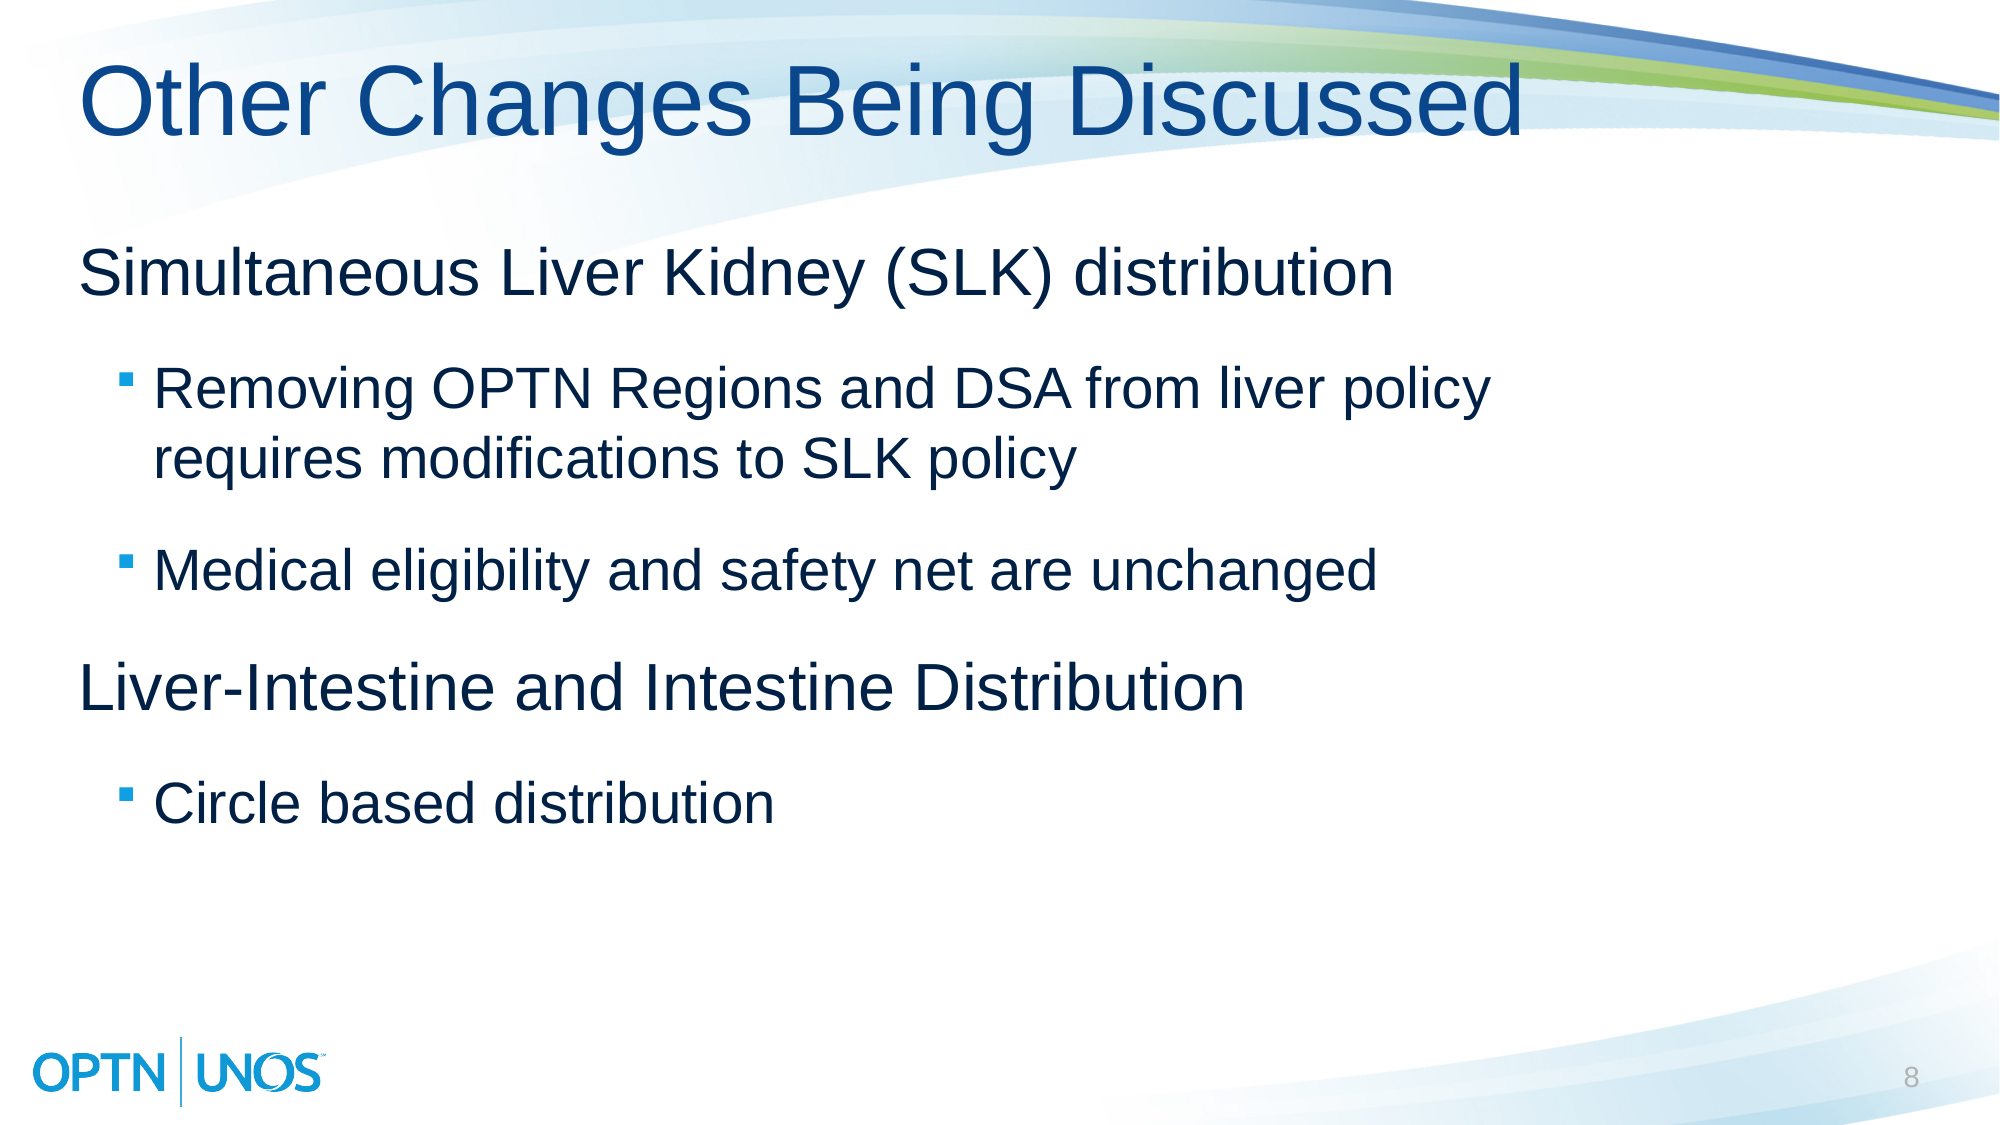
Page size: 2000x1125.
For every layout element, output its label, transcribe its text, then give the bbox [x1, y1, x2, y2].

slide_number 8 [1595, 1046, 1935, 1106]
picture [0, 0, 2000, 1125]
list Simultaneous Liver Kidney (SLK) distribution Removing OPTN Regions and DSA from liver policy requires modifications to SLK policy Medical eligibility and safety net are unchanged Liver-Intestine and Intestine Distribution Circle based distribution [63, 221, 1564, 944]
title Other Changes Being Discussed [63, 25, 1975, 166]
